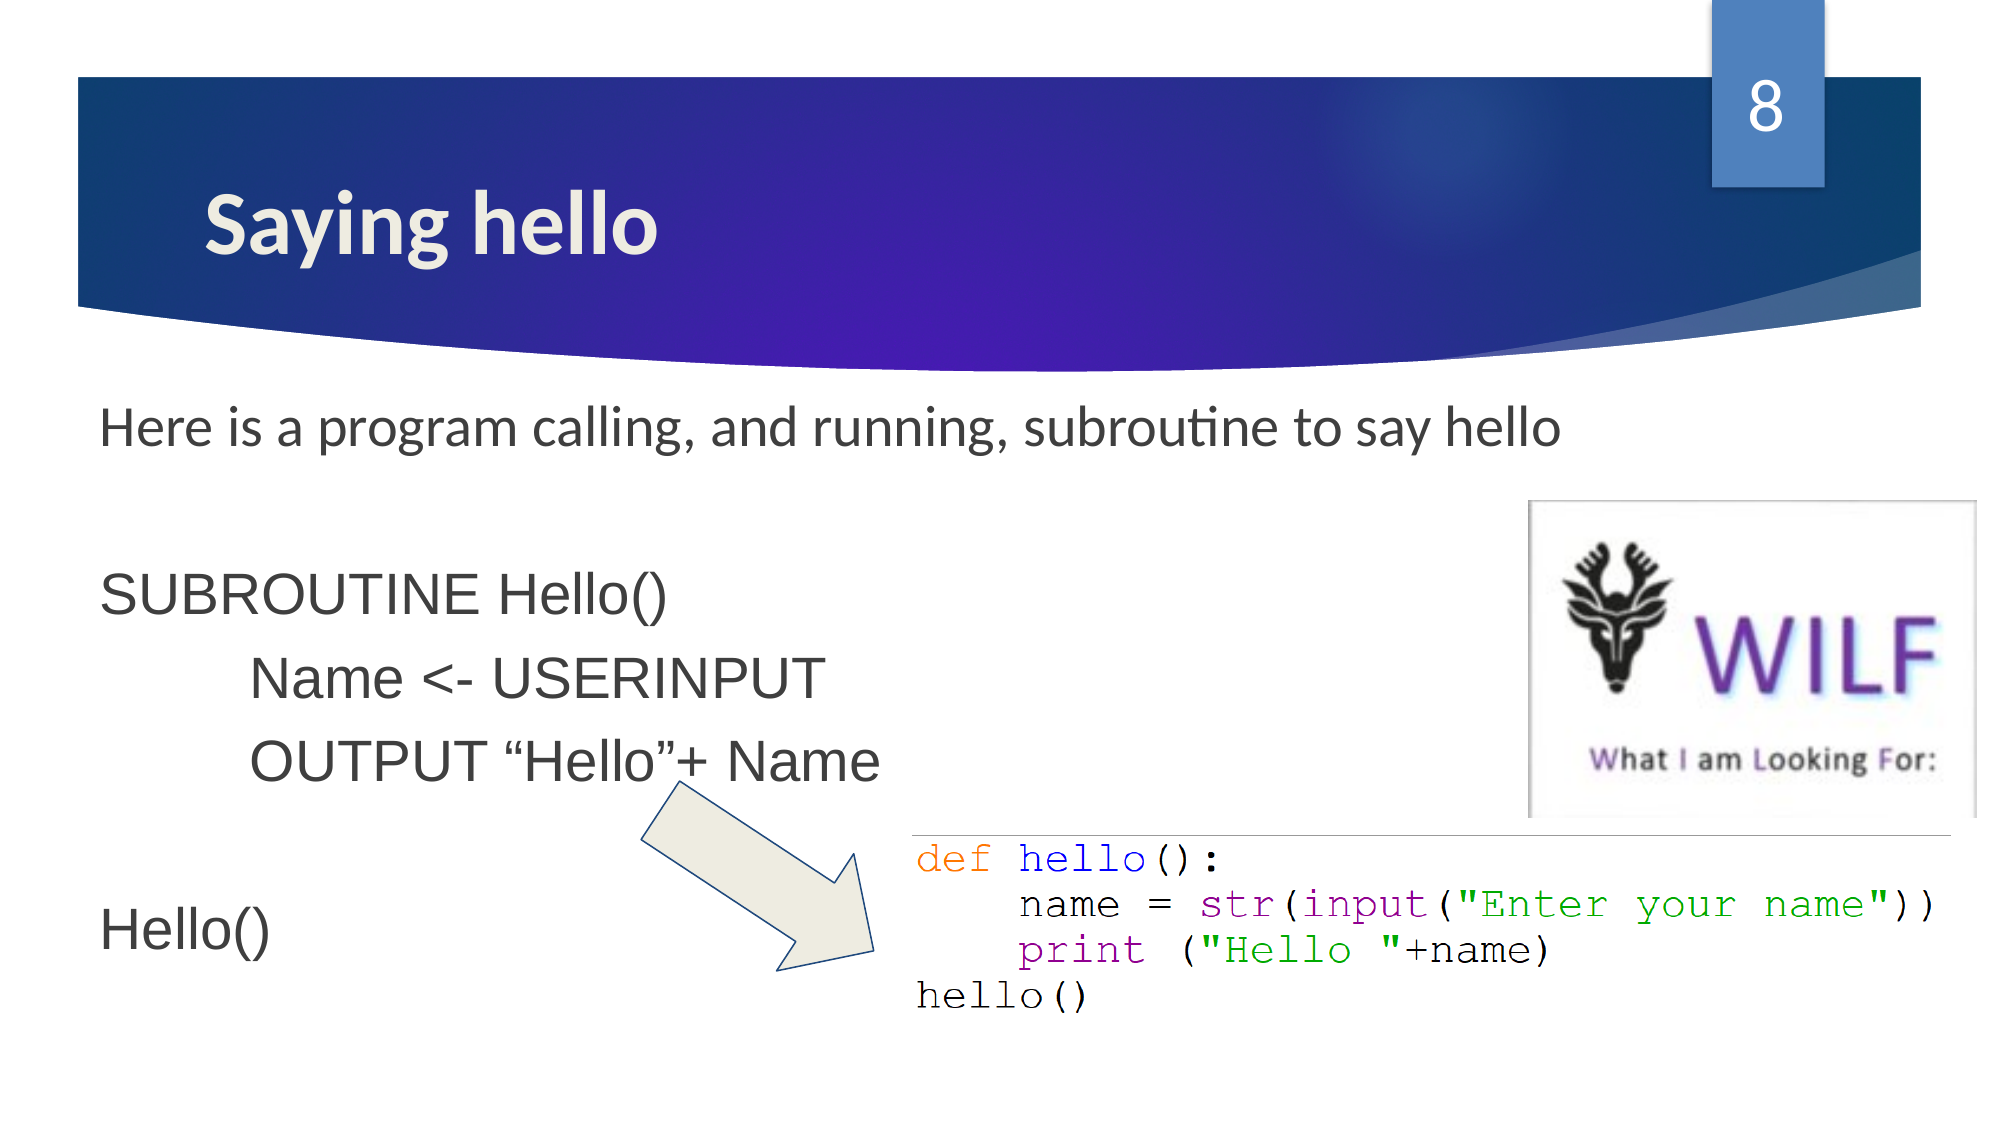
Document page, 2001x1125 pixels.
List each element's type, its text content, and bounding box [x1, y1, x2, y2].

title Saying hello [189, 159, 1627, 276]
picture [1527, 500, 1977, 819]
picture [912, 835, 1951, 1021]
picture [79, 78, 1920, 371]
list Here is a program calling, and running, subroutine to say hello SUBROUTINE Hello() Name <- USERINPUT OUTPUT “Hello”+ Name Hello() [84, 388, 1732, 990]
text_box [641, 781, 874, 971]
slide_number 8 [1698, 48, 1836, 175]
